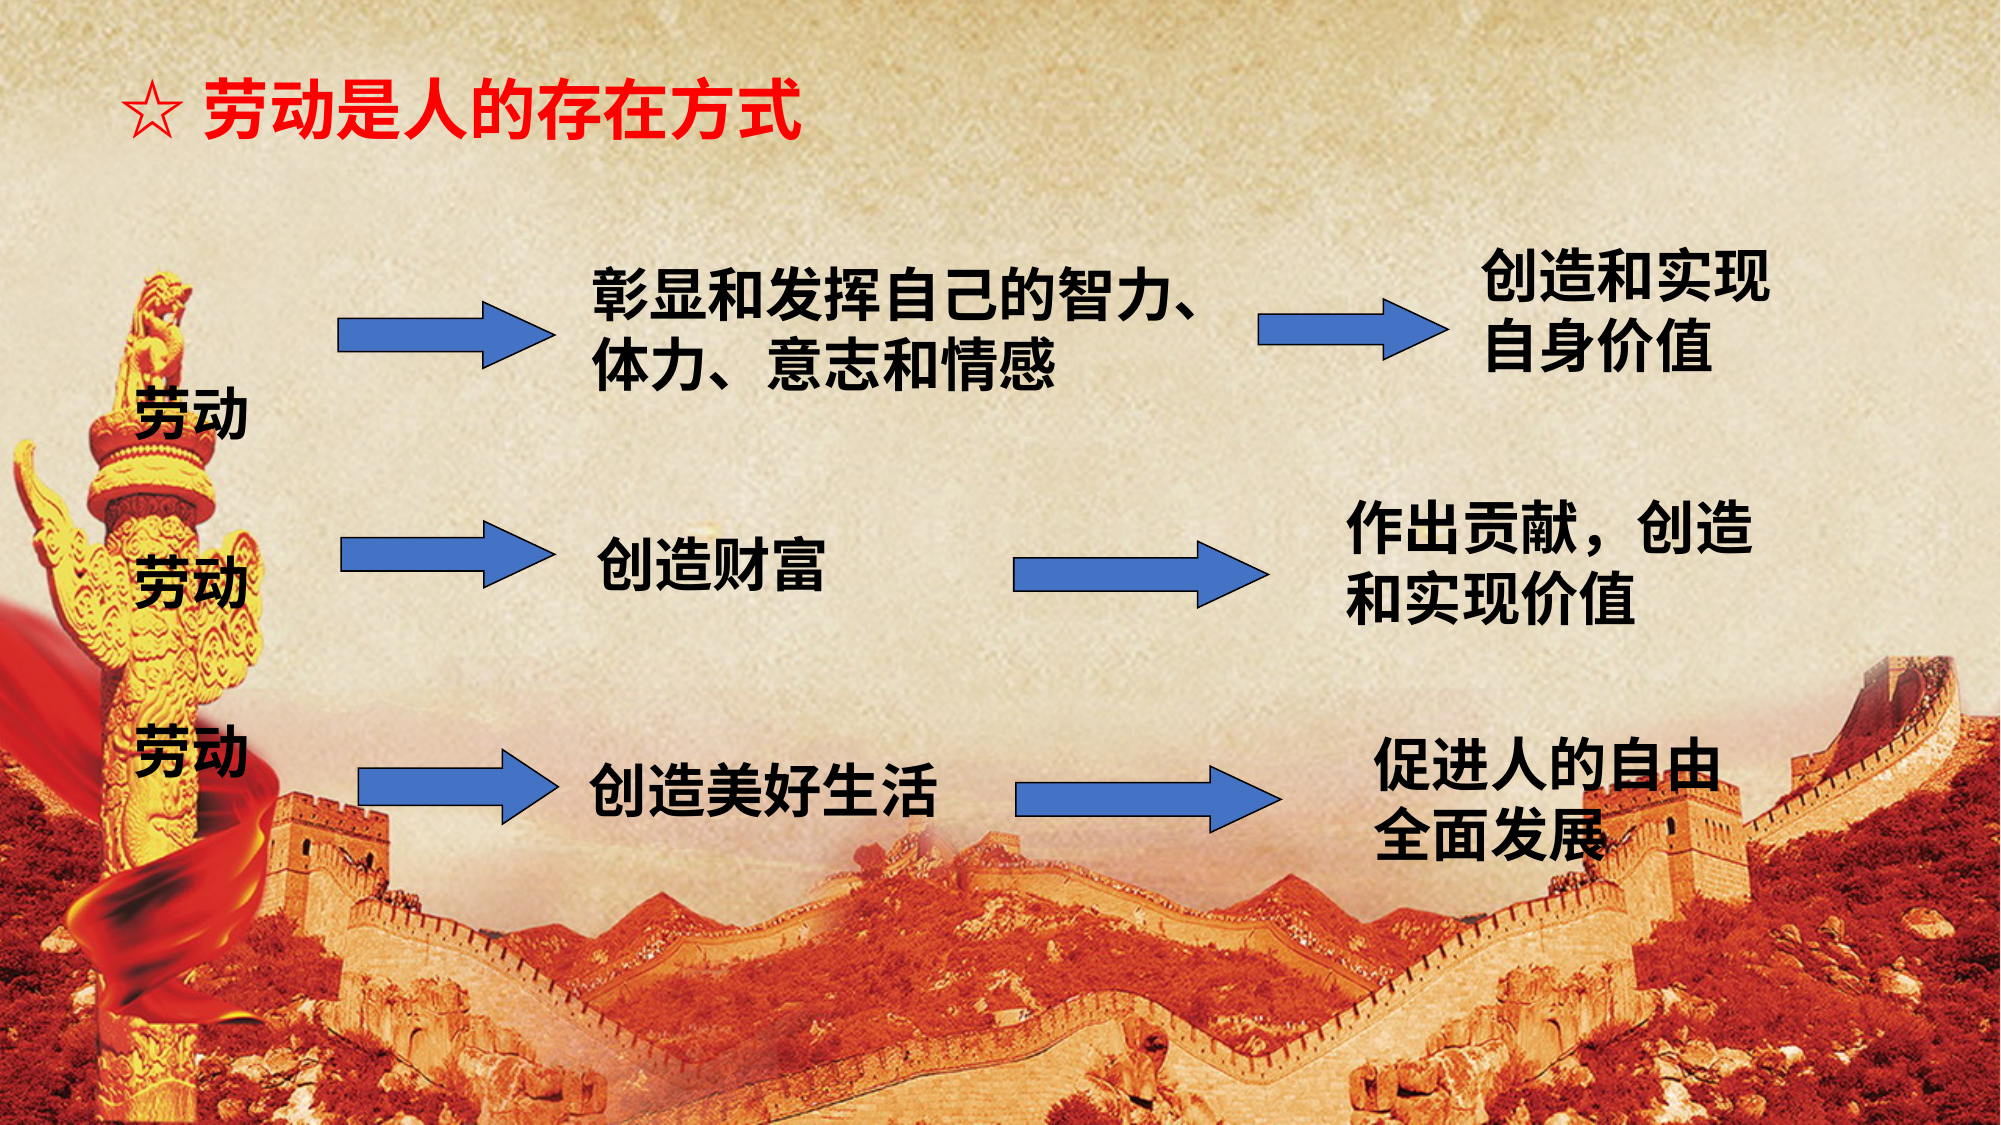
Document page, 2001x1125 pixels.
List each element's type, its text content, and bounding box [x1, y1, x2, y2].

text_box 创造美好生活 [574, 747, 1002, 832]
text_box ☆劳动是人的存在方式 [105, 60, 1189, 155]
picture [0, 0, 2001, 1125]
text_box [341, 521, 555, 588]
text_box [358, 749, 559, 825]
text_box 彰显和发挥自己的智力、体力、意志和情感 [569, 247, 1207, 410]
text_box [1015, 766, 1282, 833]
text_box 创造财富 [581, 521, 928, 606]
text_box [338, 301, 555, 369]
text_box [1013, 541, 1269, 608]
text_box [1258, 298, 1449, 360]
text_box 作出贡献，创造和实现价值 [1330, 484, 1778, 639]
text_box 劳动 劳动 劳动 [118, 299, 2000, 793]
text_box 创造和实现自身价值 [1465, 231, 1805, 387]
text_box 促进人的自由全面发展 [1359, 721, 1750, 876]
